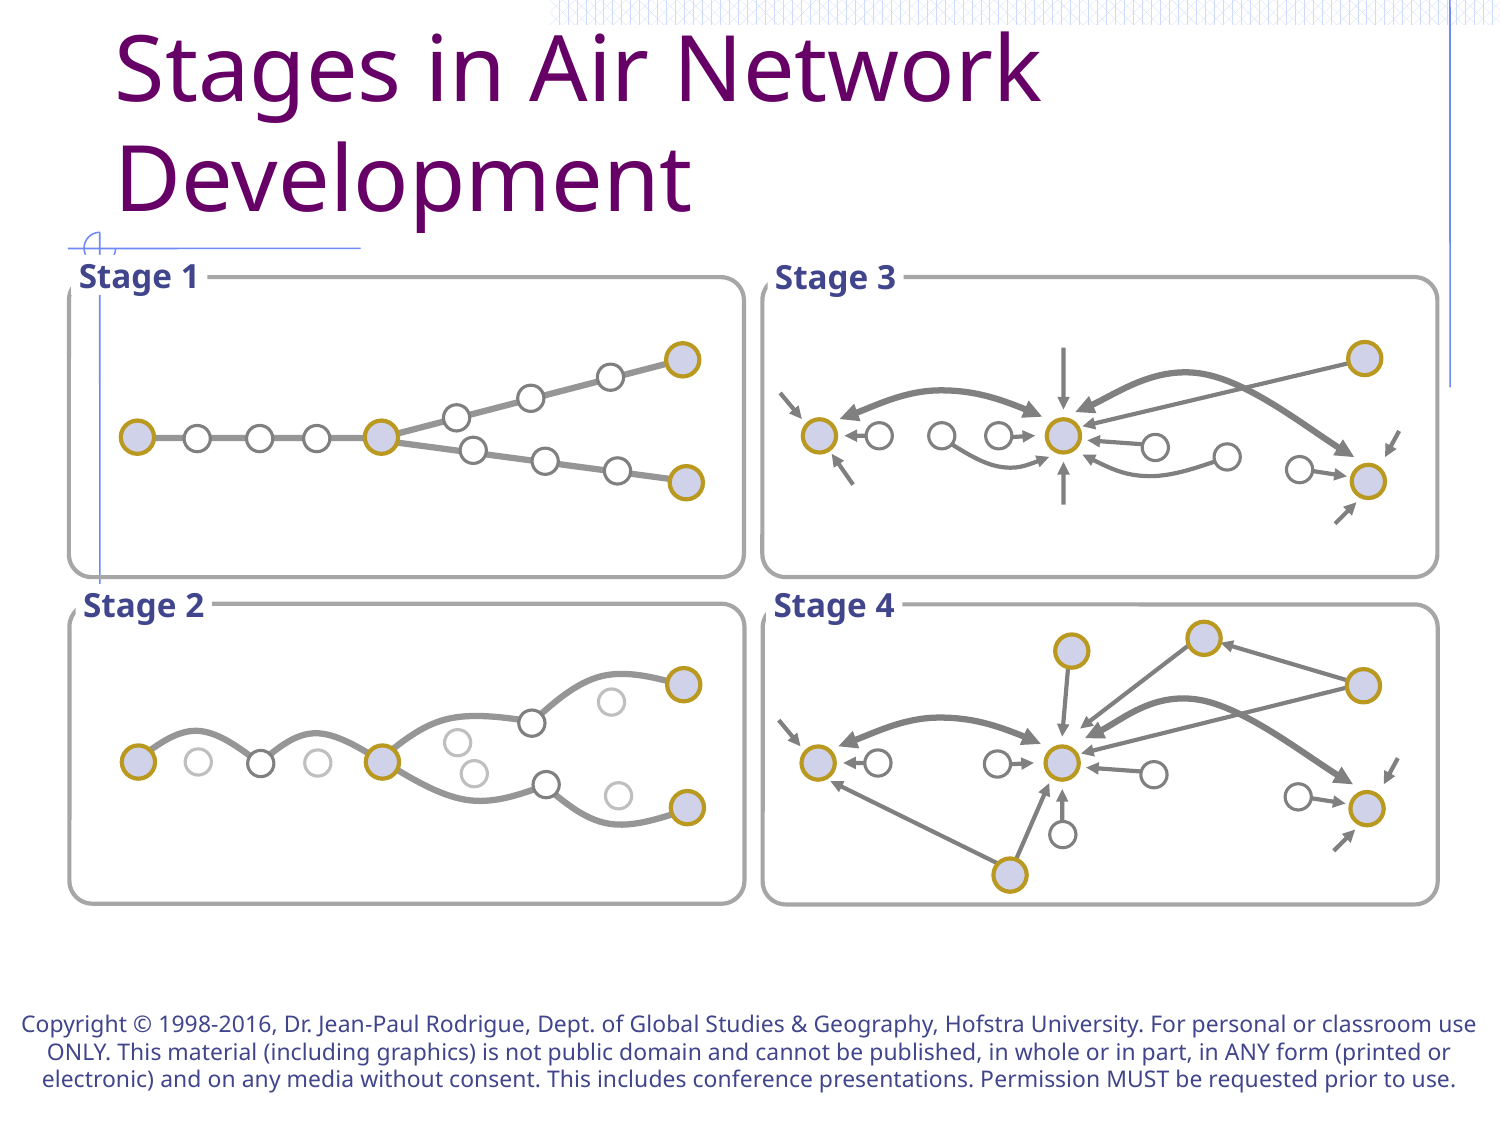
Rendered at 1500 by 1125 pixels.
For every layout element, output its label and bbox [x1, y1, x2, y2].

text_box [762, 255, 1438, 578]
text_box [762, 584, 1438, 905]
title [99, 49, 1376, 238]
text_box [69, 584, 745, 904]
footer [0, 1024, 1500, 1101]
text_box [68, 254, 744, 578]
